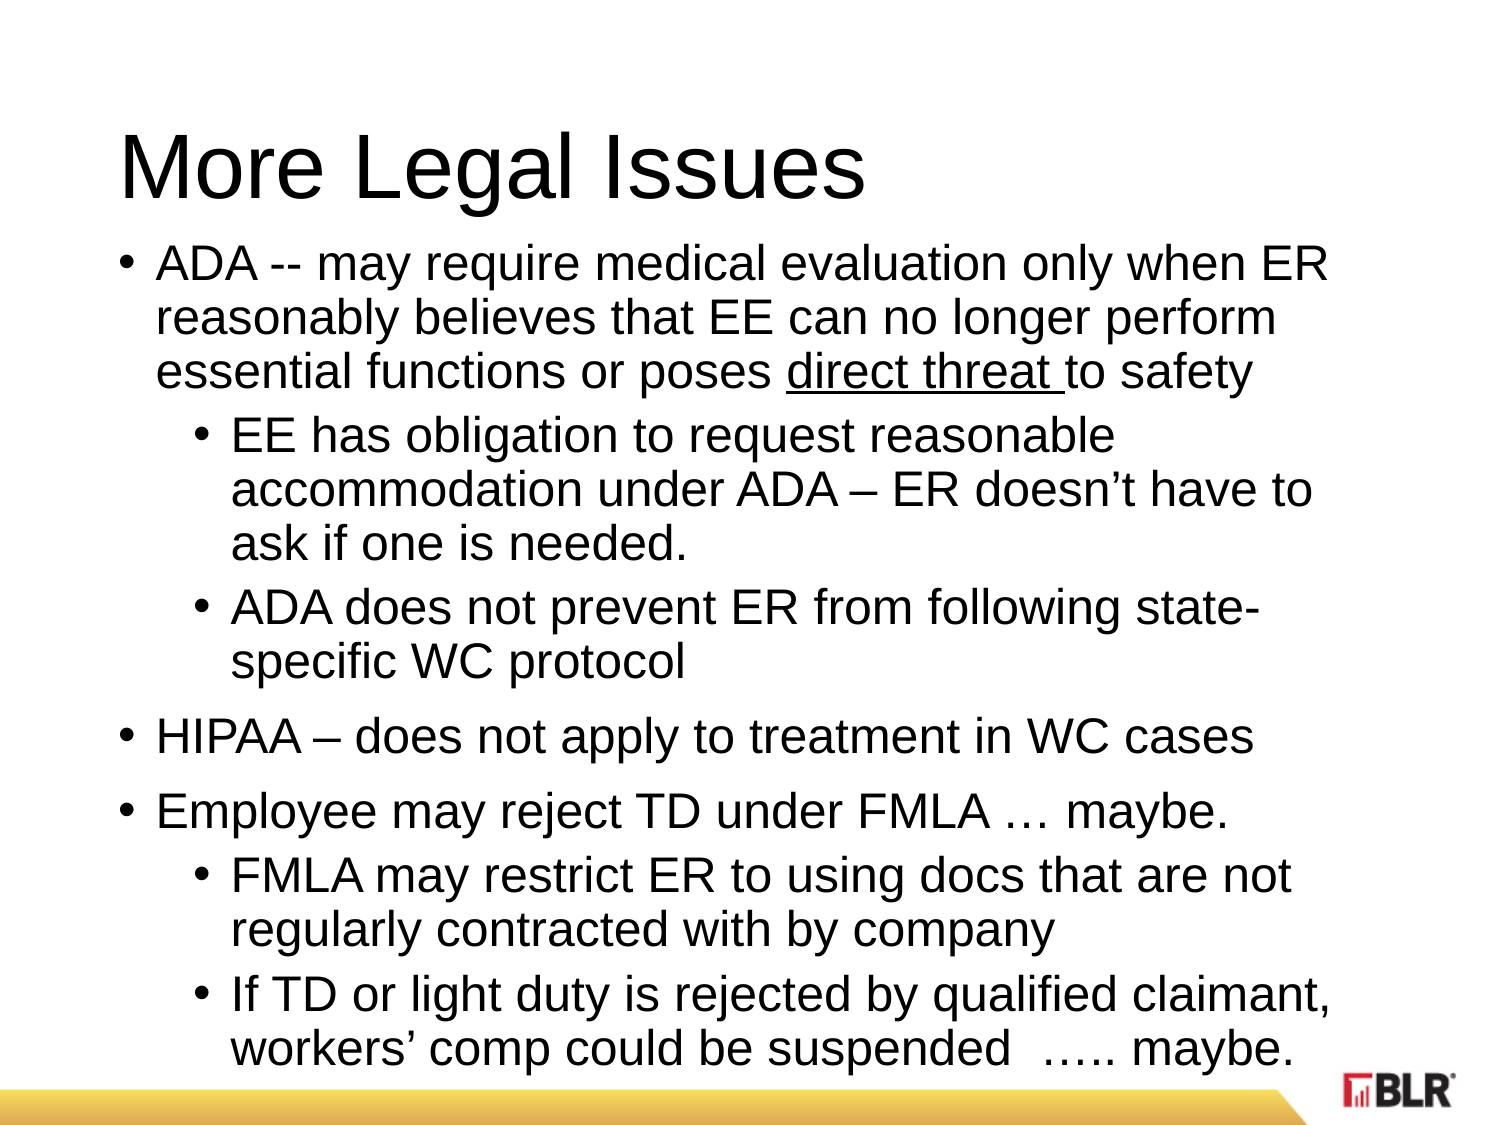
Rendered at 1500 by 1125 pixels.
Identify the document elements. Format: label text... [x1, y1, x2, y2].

picture [0, 0, 1500, 1125]
title More Legal Issues [103, 59, 1397, 229]
list ADA -- may require medical evaluation only when ER reasonably believes that EE can no longer perform essential functions or poses direct threat to safety EE has obligation to request reasonable accommodation under ADA – ER doesn’t have to ask if one is needed. ADA does not prevent ER from following state-specific WC protocol HIPAA – does not apply to treatment in WC cases Employee may reject TD under FMLA … maybe. FMLA may restrict ER to using docs that are not regularly contracted with by company If TD or light duty is rejected by qualified claimant, workers’ comp could be suspended ….. maybe. [103, 229, 1397, 944]
